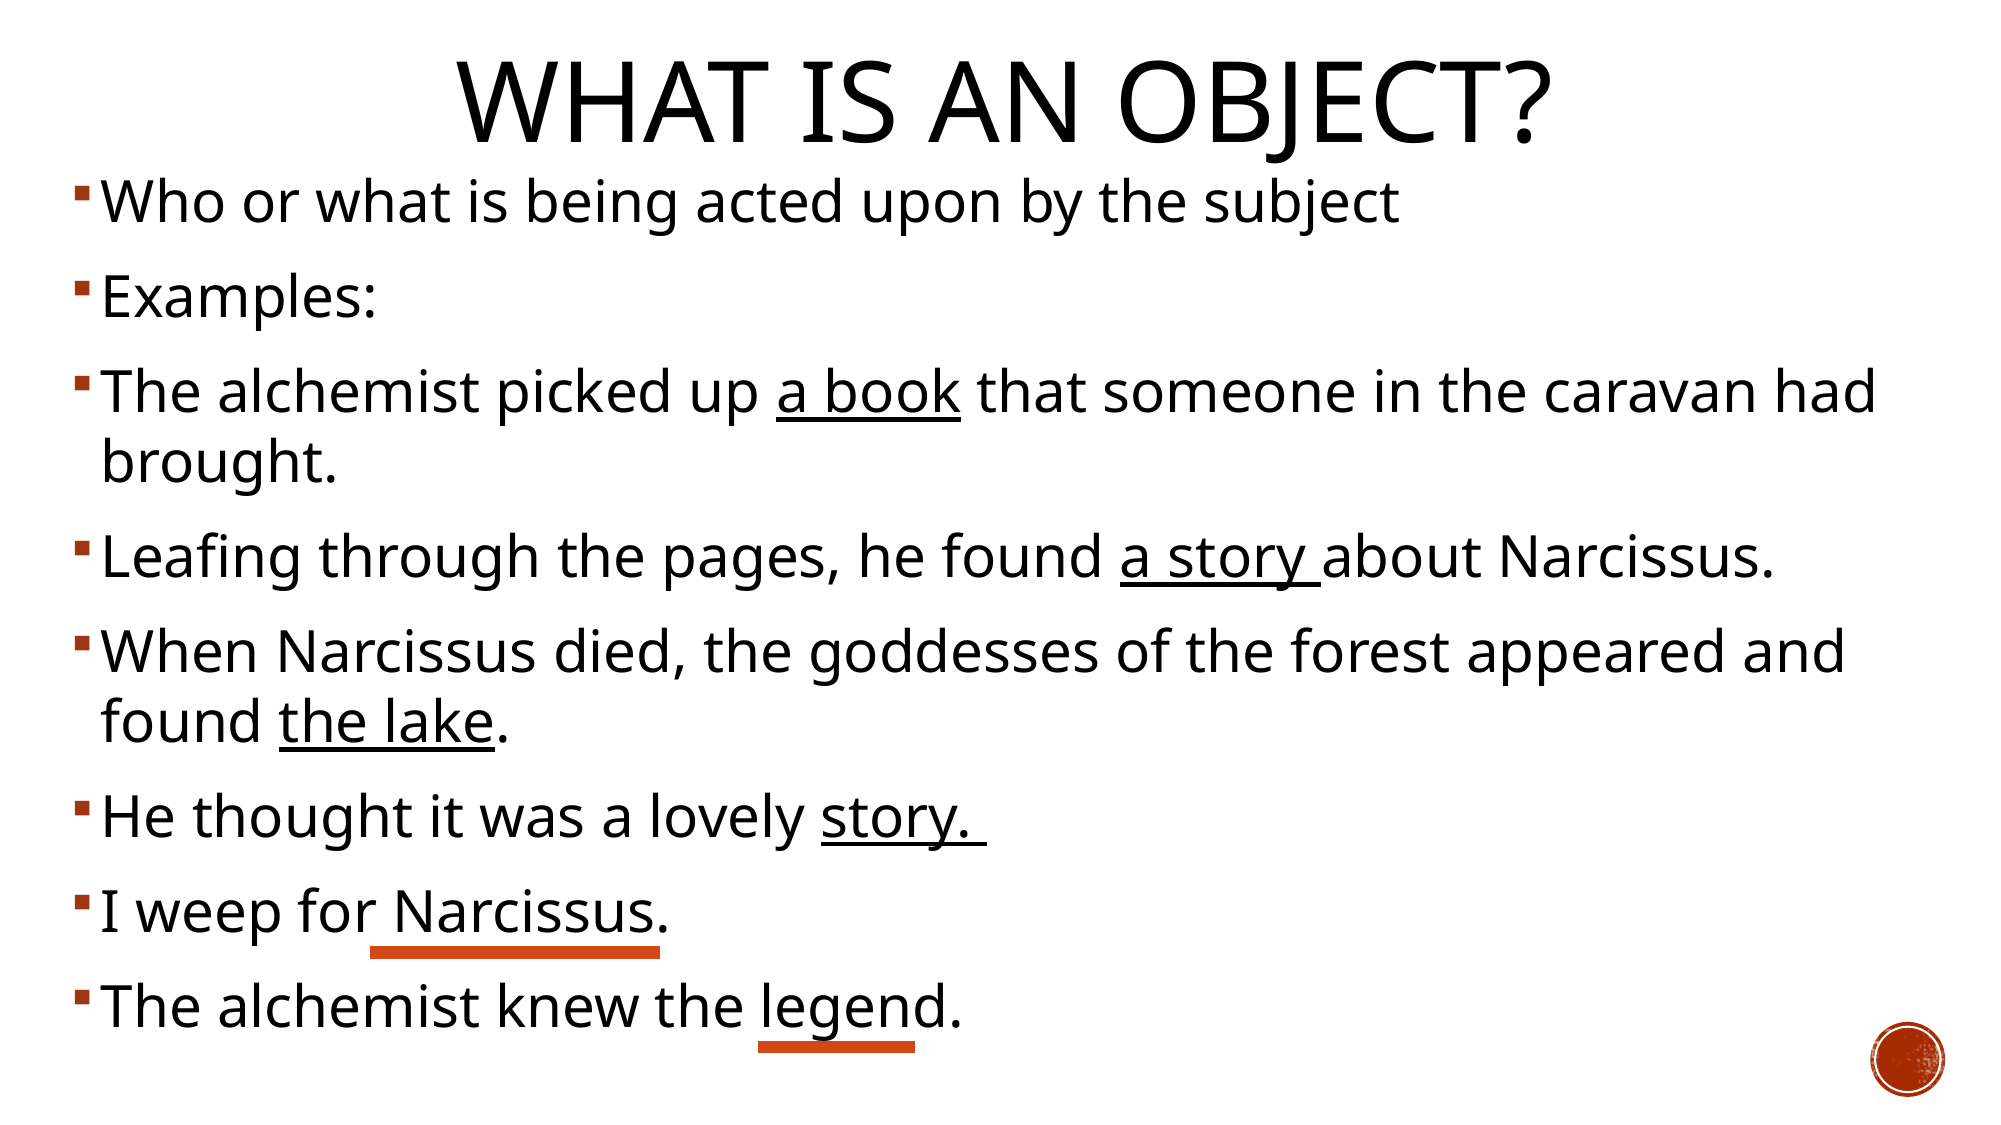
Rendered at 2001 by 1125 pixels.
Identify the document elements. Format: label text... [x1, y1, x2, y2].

list Who or what is being acted upon by the subject Examples: The alchemist picked up a book that someone in the caravan had brought. Leafing through the pages, he found a story about Narcissus. When Narcissus died, the goddesses of the forest appeared and found the lake. He thought it was a lovely story. I weep for Narcissus. The alchemist knew the legend. [55, 156, 1923, 1092]
title What is an object? [55, 0, 1954, 213]
